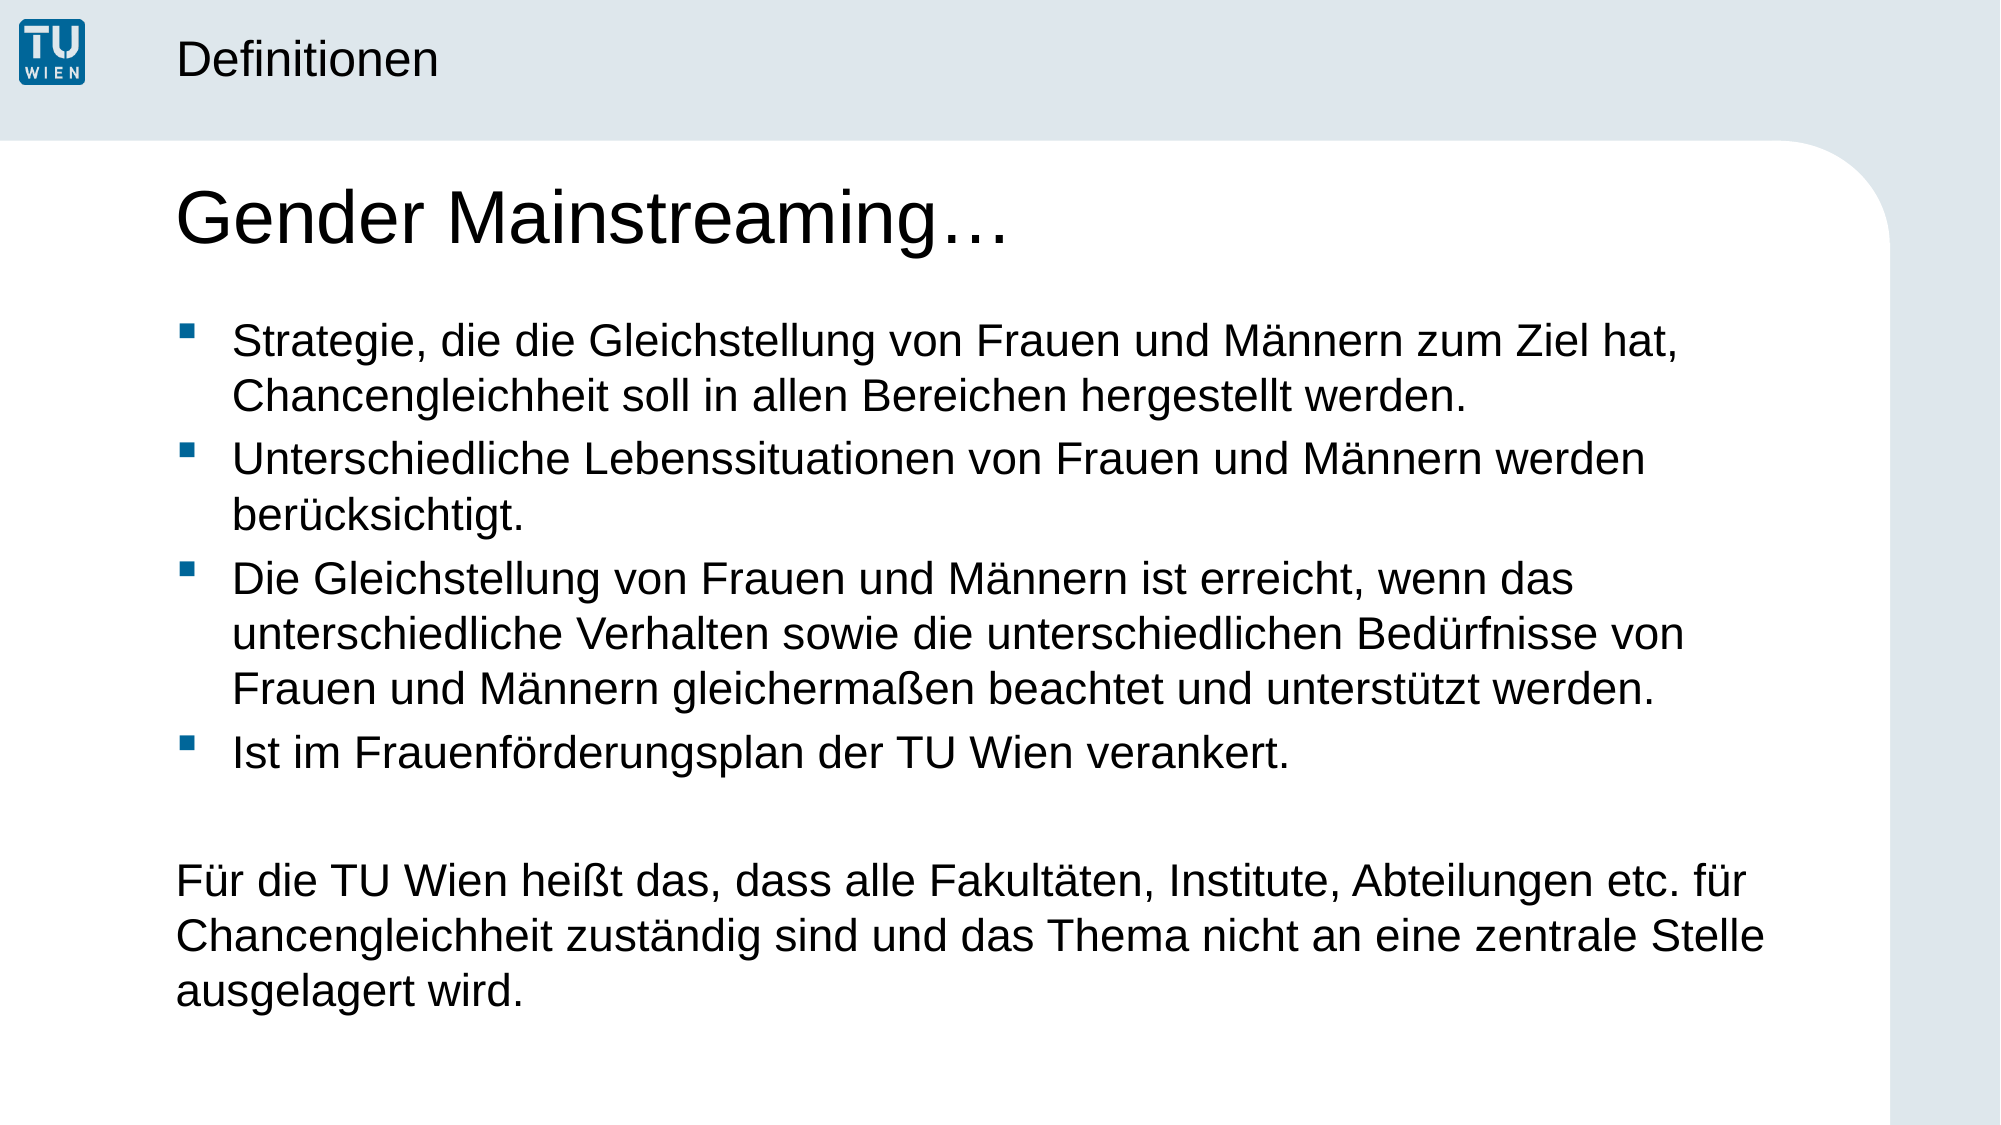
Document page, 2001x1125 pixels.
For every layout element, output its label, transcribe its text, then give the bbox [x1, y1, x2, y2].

title Gender Mainstreaming… [160, 160, 1786, 302]
text_box Definitionen [161, 19, 1787, 207]
picture [74, 67, 78, 78]
picture [31, 69, 37, 78]
picture [56, 67, 62, 78]
picture [25, 26, 48, 32]
picture [34, 35, 40, 58]
list Strategie, die die Gleichstellung von Frauen und Männern zum Ziel hat, Chancengleichheit soll in allen Bereichen hergestellt werden. Unterschiedliche Lebenssituationen von Frauen und Männern werden berücksichtigt. Die Gleichstellung von Frauen und Männern ist erreicht, wenn das unterschiedliche Verhalten sowie die unterschiedlichen Bedürfnisse von Frauen und Männern gleichermaßen beachtet und unterstützt werden. Ist im Frauenförderungsplan der TU Wien verankert. Für die TU Wien heißt das, dass alle Fakultäten, Institute, Abteilungen etc. für Chancengleichheit zuständig sind und das Thema nicht an eine zentrale Stelle ausgelagert wird. [160, 302, 1851, 1035]
picture [26, 67, 30, 78]
picture [53, 26, 64, 58]
picture [67, 26, 78, 58]
